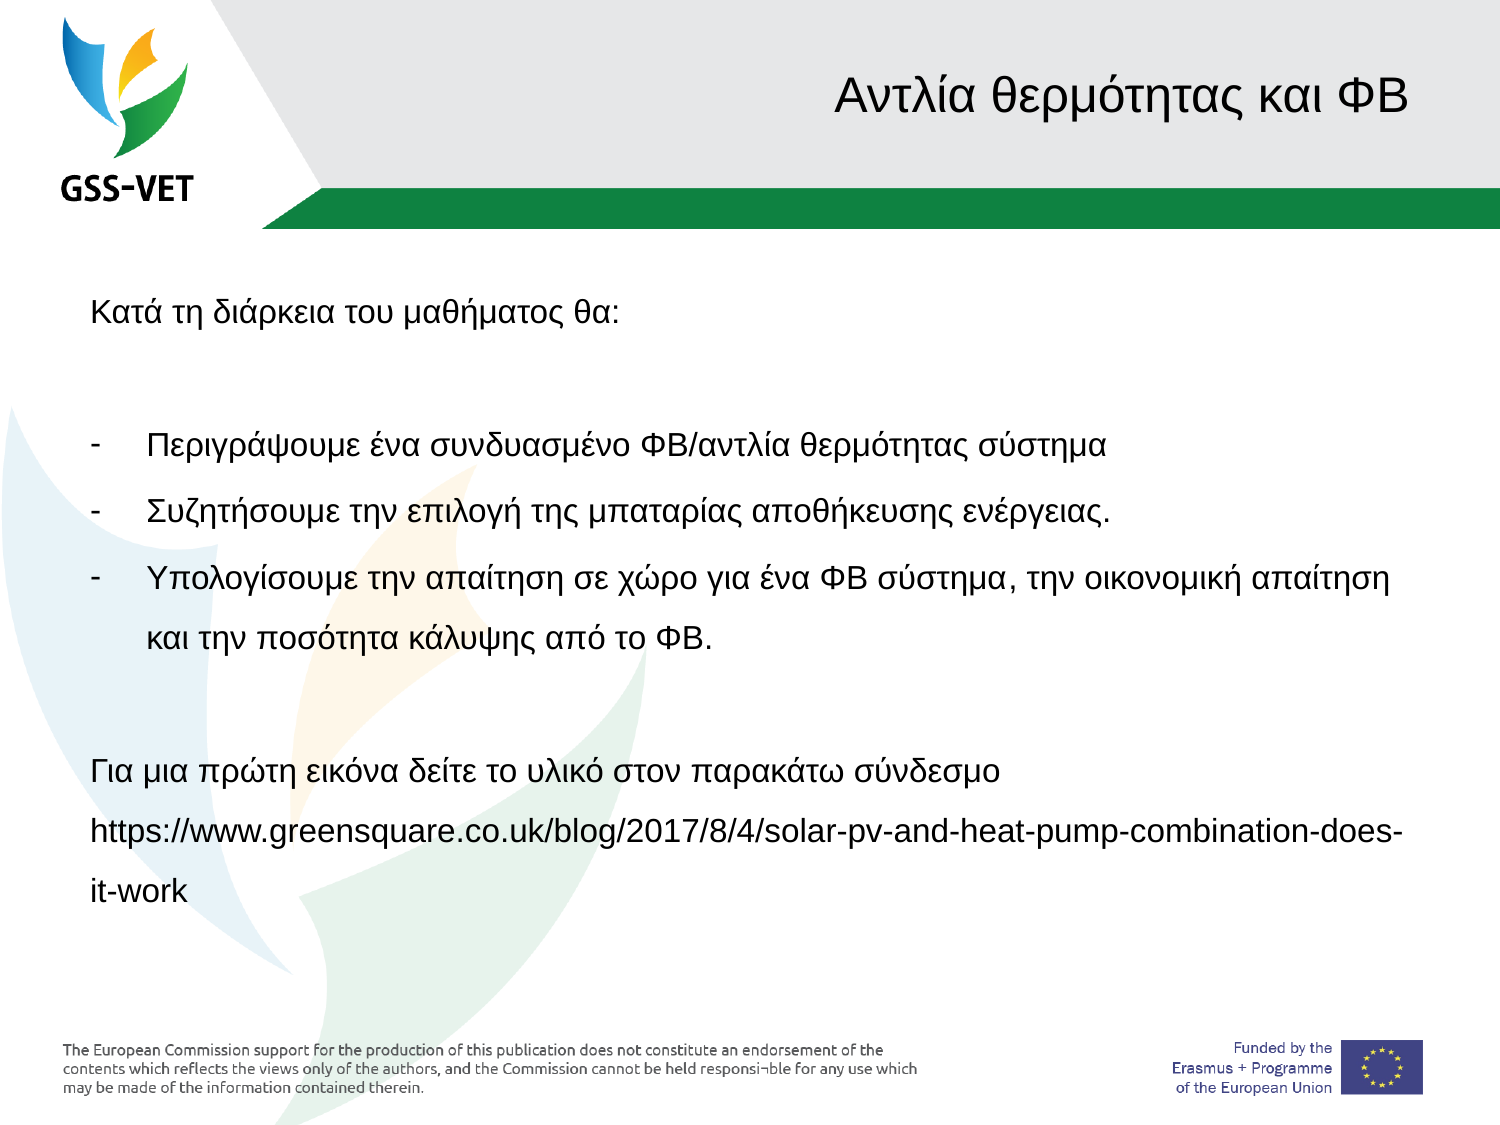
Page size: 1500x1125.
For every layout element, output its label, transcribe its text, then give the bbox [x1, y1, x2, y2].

picture [0, 0, 1500, 1125]
title Αντλία θερμότητας και ΦΒ [324, 0, 1425, 185]
list Κατά τη διάρκεια του μαθήματος θα: Περιγράψουμε ένα συνδυασμένο ΦΒ/αντλία θερμότητας σύστημα Συζητήσουμε την επιλογή της μπαταρίας αποθήκευσης ενέργειας. Υπολογίσουμε την απαίτηση σε χώρο για ένα ΦΒ σύστημα, την οικονομική απαίτηση και την ποσότητα κάλυψης από το ΦΒ. Για μια πρώτη εικόνα δείτε το υλικό στον παρακάτω σύνδεσμο https://www.greensquare.co.uk/blog/2017/8/4/solar-pv-and-heat-pump-combination-does-it-work [75, 262, 1425, 362]
